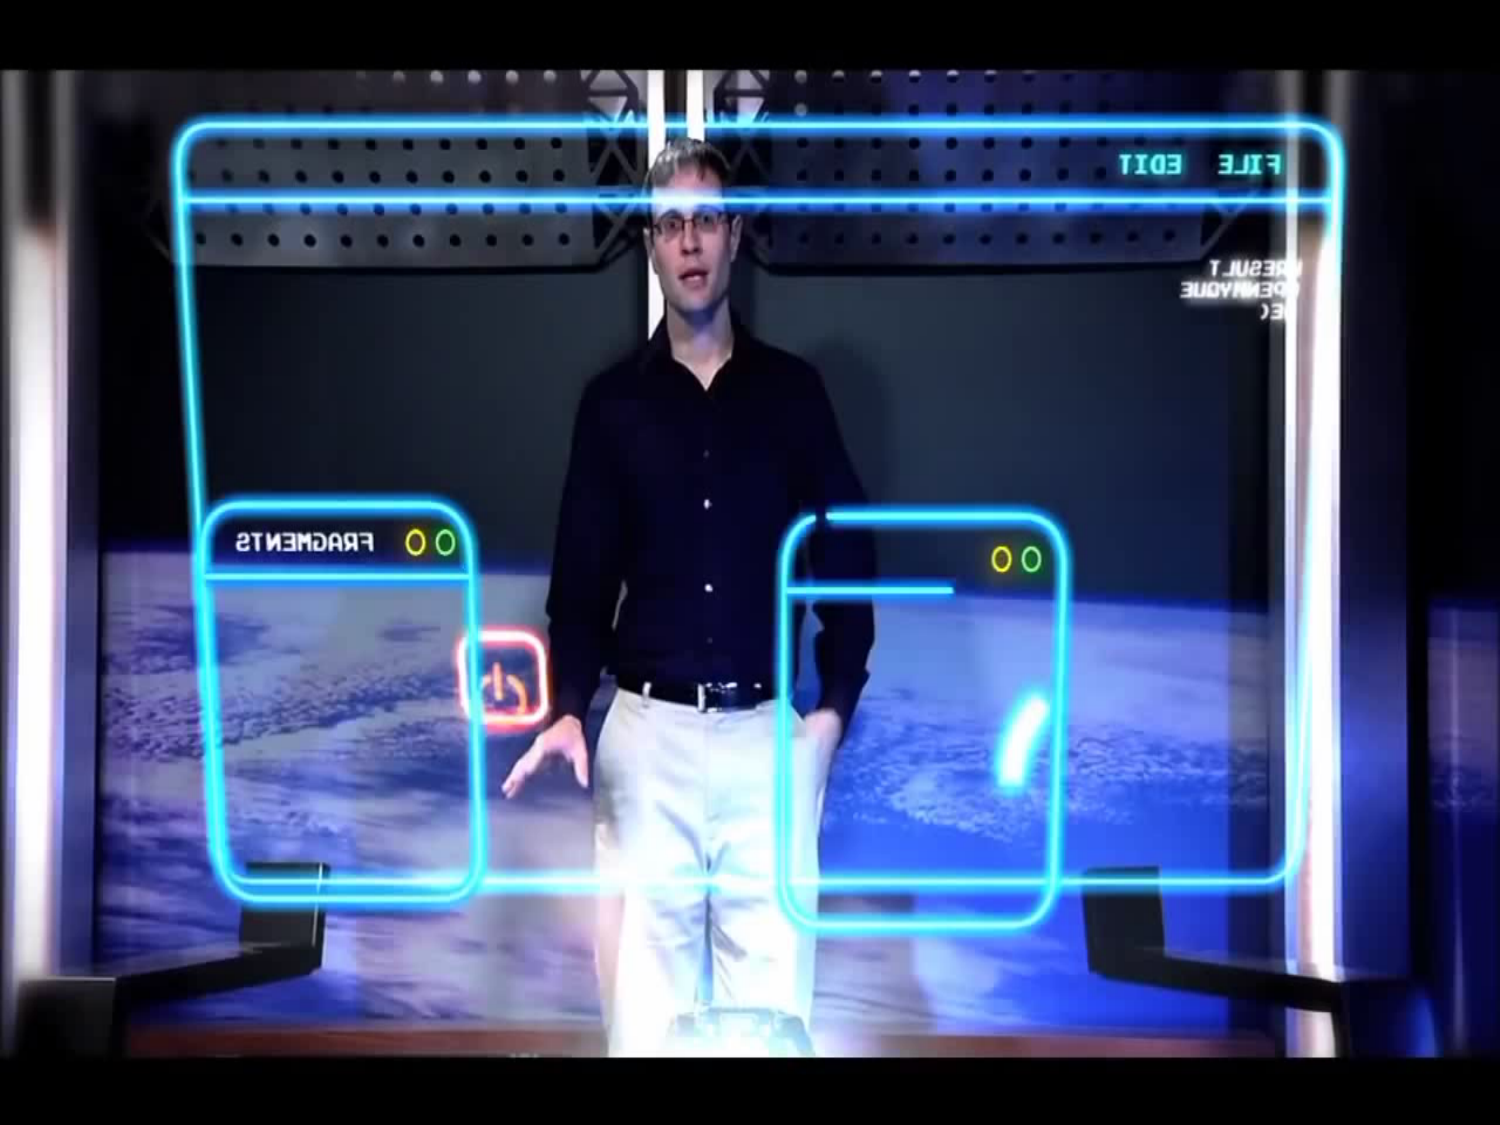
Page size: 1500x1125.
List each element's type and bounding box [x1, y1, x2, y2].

text_box [0, 0, 1500, 1125]
